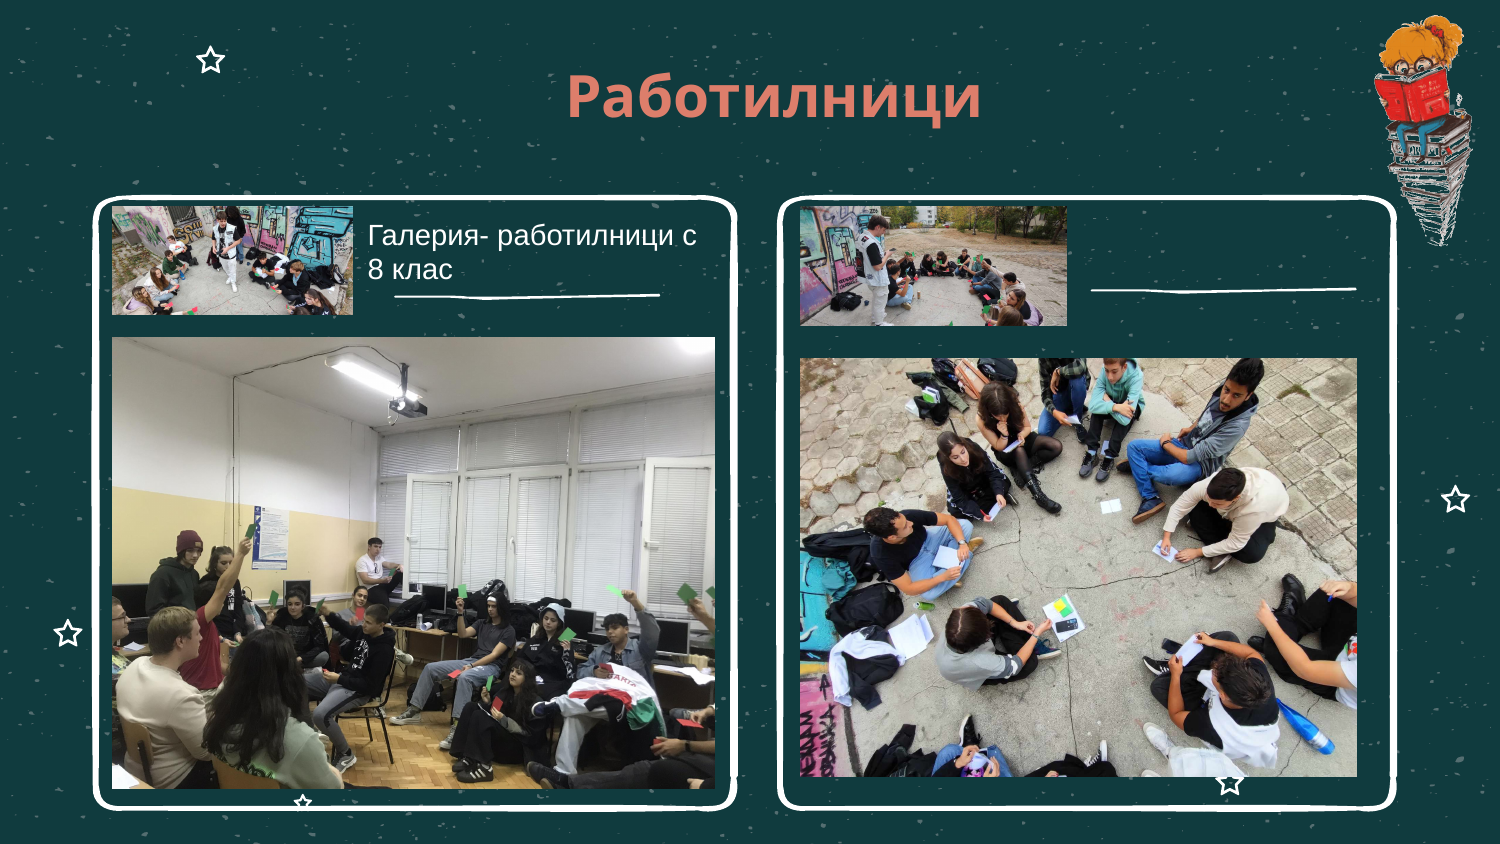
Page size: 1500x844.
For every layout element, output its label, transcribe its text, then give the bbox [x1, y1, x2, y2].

title Работилници [529, 48, 1020, 130]
text_box [394, 294, 661, 300]
text_box [1090, 287, 1357, 294]
picture [0, 0, 1500, 844]
text_box [91, 194, 738, 812]
text_box Галерия- работилници с 8 клас [357, 208, 726, 294]
text_box [775, 194, 1398, 812]
